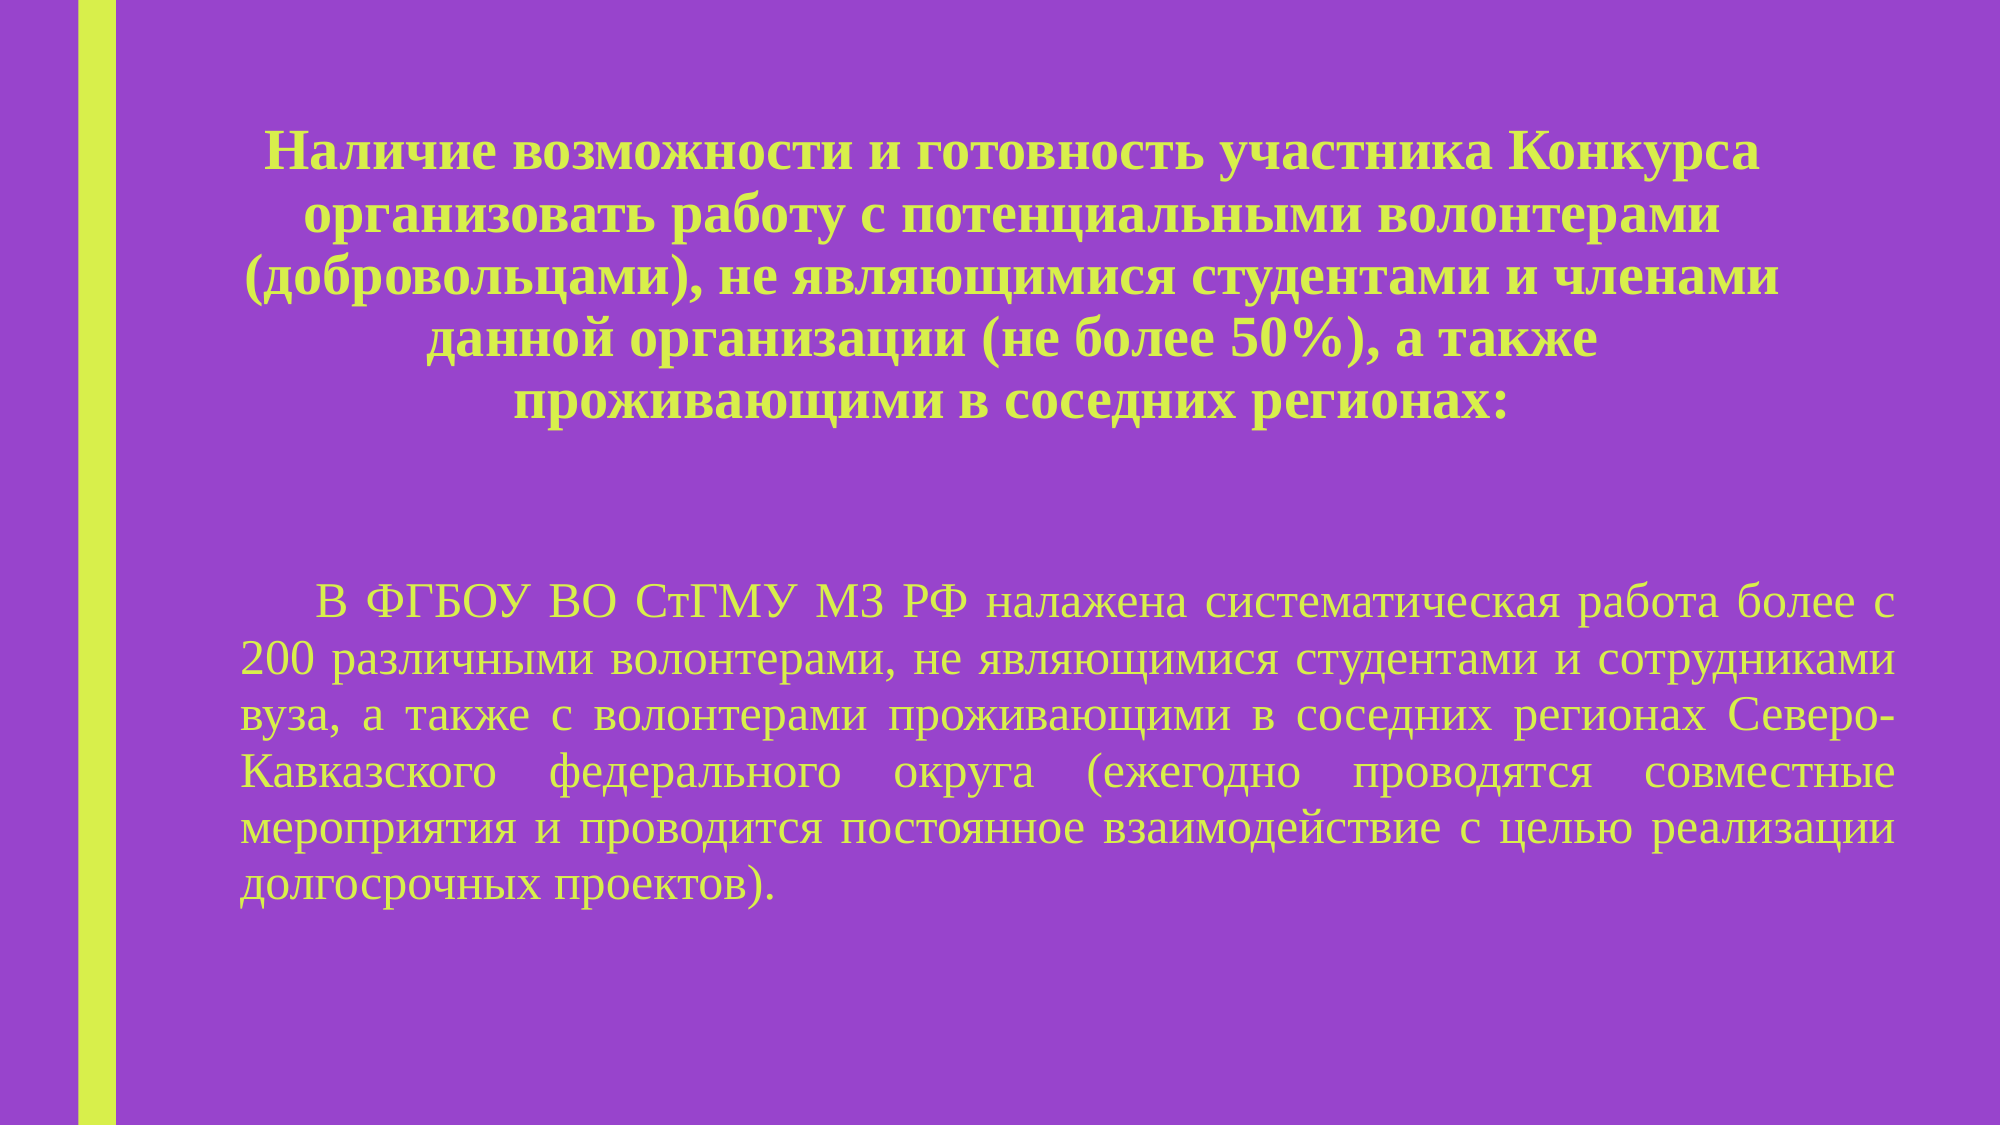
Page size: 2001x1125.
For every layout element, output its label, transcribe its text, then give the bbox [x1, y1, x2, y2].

list В ФГБОУ ВО СтГМУ МЗ РФ налажена систематическая работа более с 200 различными волонтерами, не являющимися студентами и сотрудниками вуза, а также с волонтерами проживающими в соседних регионах Северо-Кавказского федерального округа (ежегодно проводятся совместные мероприятия и проводится постоянное взаимодействие с целью реализации долгосрочных проектов). [225, 565, 1912, 1071]
title Наличие возможности и готовность участника Конкурса организовать работу с потенциальными волонтерами (добровольцами), не являющимися студентами и членами данной организации (не более 50%), а также проживающими в соседних регионах: [225, 112, 1800, 357]
